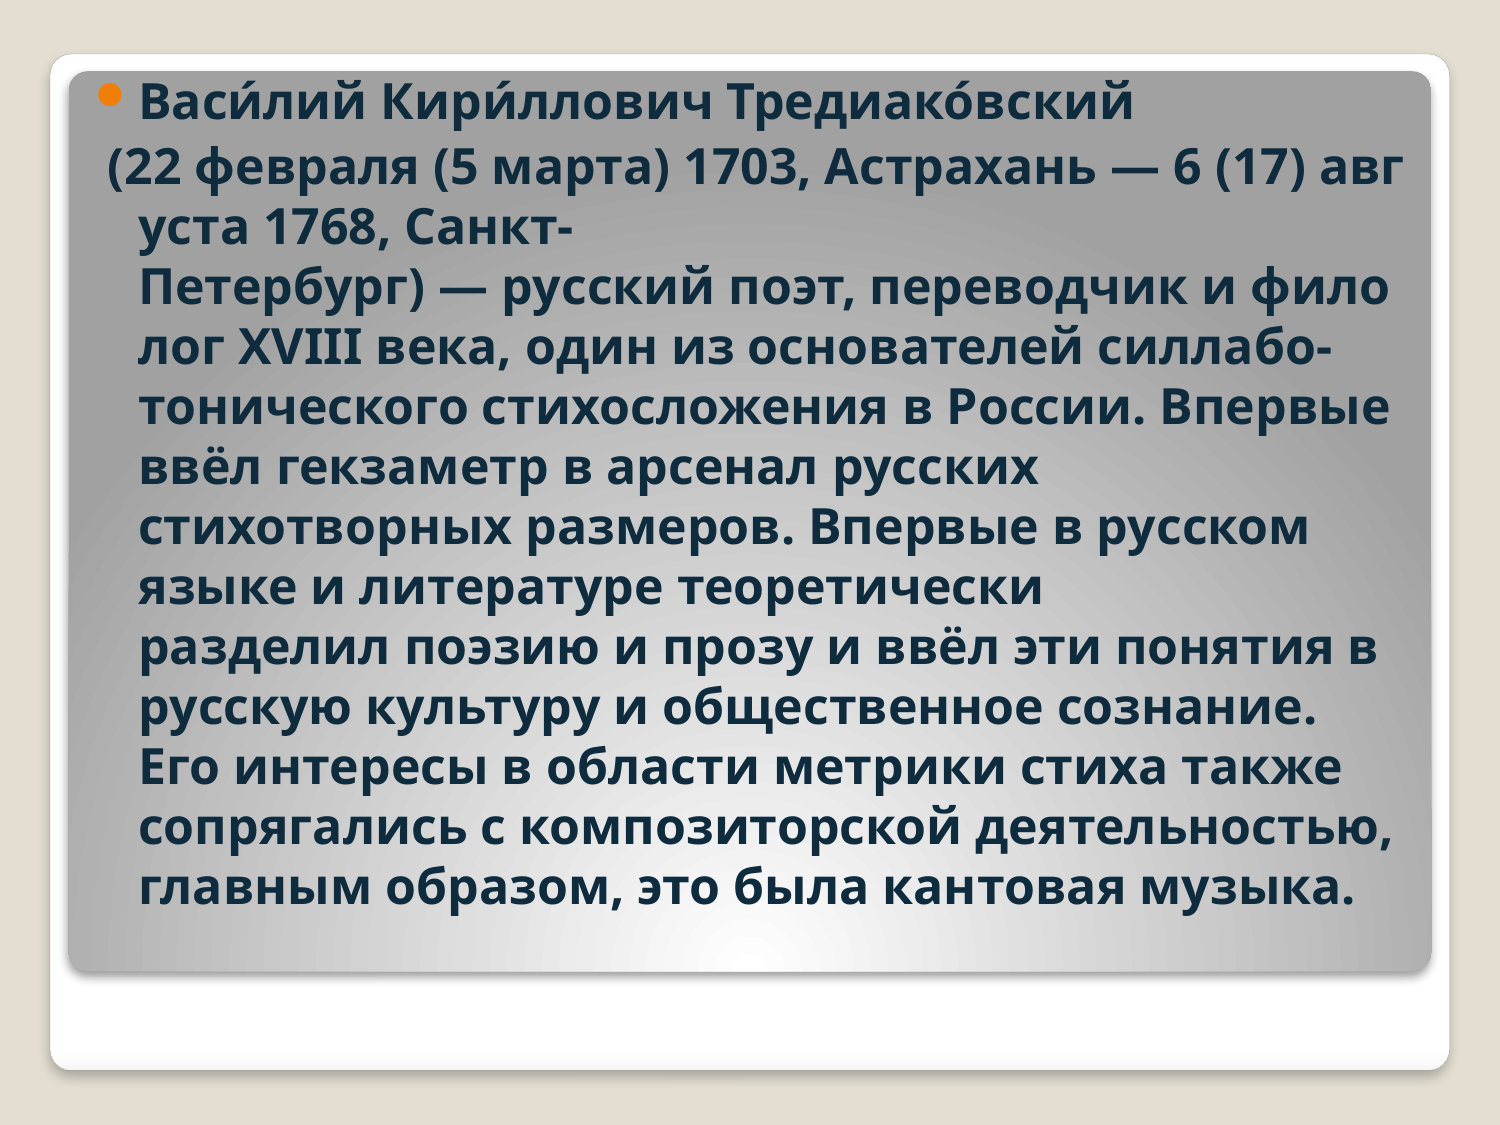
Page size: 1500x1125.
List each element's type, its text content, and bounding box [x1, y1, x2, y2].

list Васи́лий Кири́ллович Тредиако́вский (22 февраля (5 марта) 1703, Астрахань — 6 (17) августа 1768, Санкт-Петербург) — русский поэт, переводчик и филолог XVIII века, один из основателей силлабо-тонического стихосложения в России. Впервые ввёл гекзаметр в арсенал русских стихотворных размеров. Впервые в русском языке и литературе теоретически разделил поэзию и прозу и ввёл эти понятия в русскую культуру и общественное сознание. Его интересы в области метрики стиха также сопрягались с композиторской деятельностью, главным образом, это была кантовая музыка. [64, 54, 1425, 1071]
